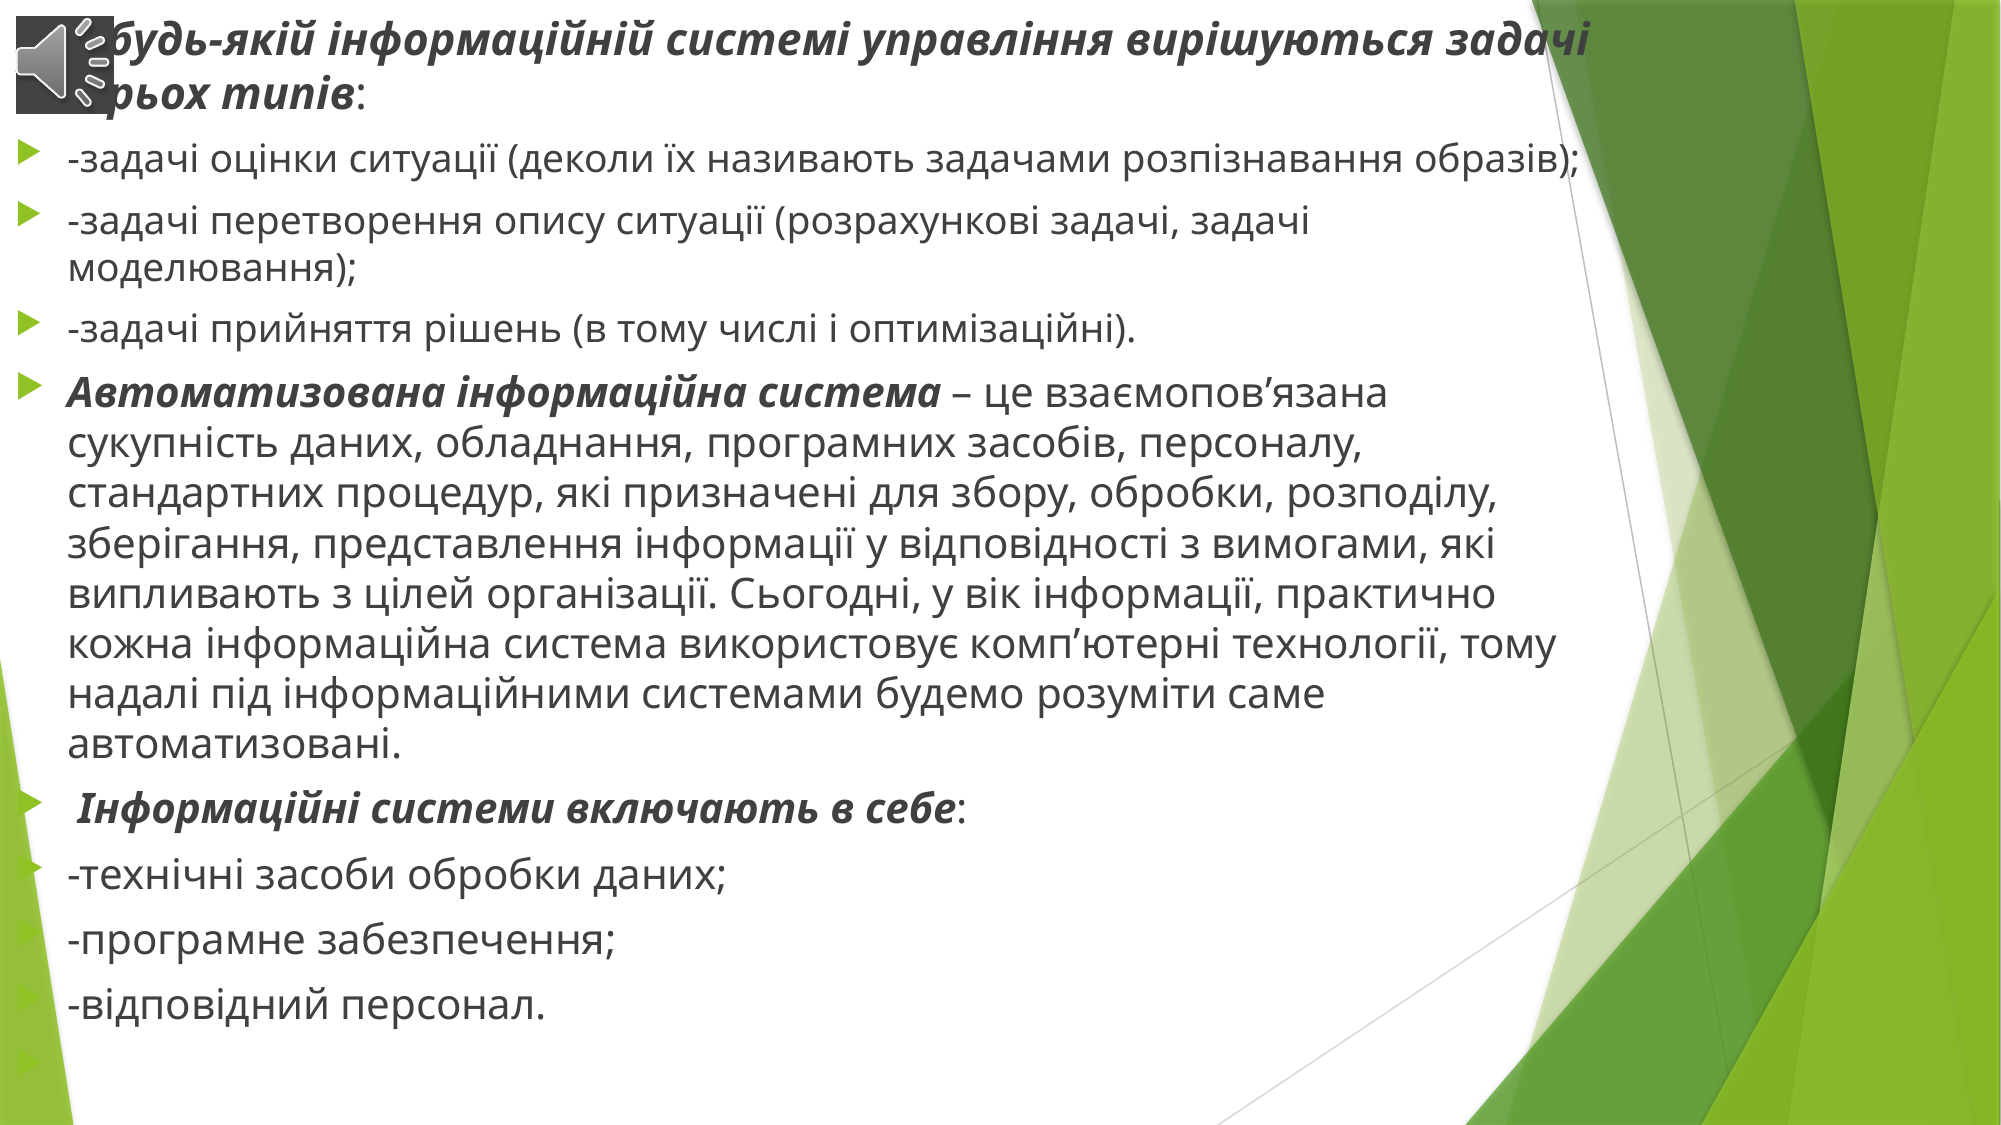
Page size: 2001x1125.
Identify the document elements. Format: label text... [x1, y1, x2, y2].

picture [14, 14, 116, 116]
list В будь-якій інформаційній системі управління вирішуються задачі трьох типів: -задачі оцінки ситуації (деколи їх називають задачами розпізнавання образів); -задачі перетворення опису ситуації (розрахункові задачі, задачі моделювання); -задачі прийняття рішень (в тому числі і оптимізаційні). Автоматизована інформаційна система – це взаємопов’язана сукупність даних, обладнання, програмних засобів, персоналу, стандартних процедур, які призначені для збору, обробки, розподілу, зберігання, представлення інформації у відповідності з вимогами, які випливають з цілей організації. Сьогодні, у вік інформації, практично кожна інформаційна система використовує комп’ютерні технології, тому надалі під інформаційними системами будемо розуміти саме автоматизовані. Інформаційні системи включають в себе: -технічні засоби обробки даних; -програмне забезпечення; -відповідний персонал. [0, 2, 1624, 1125]
